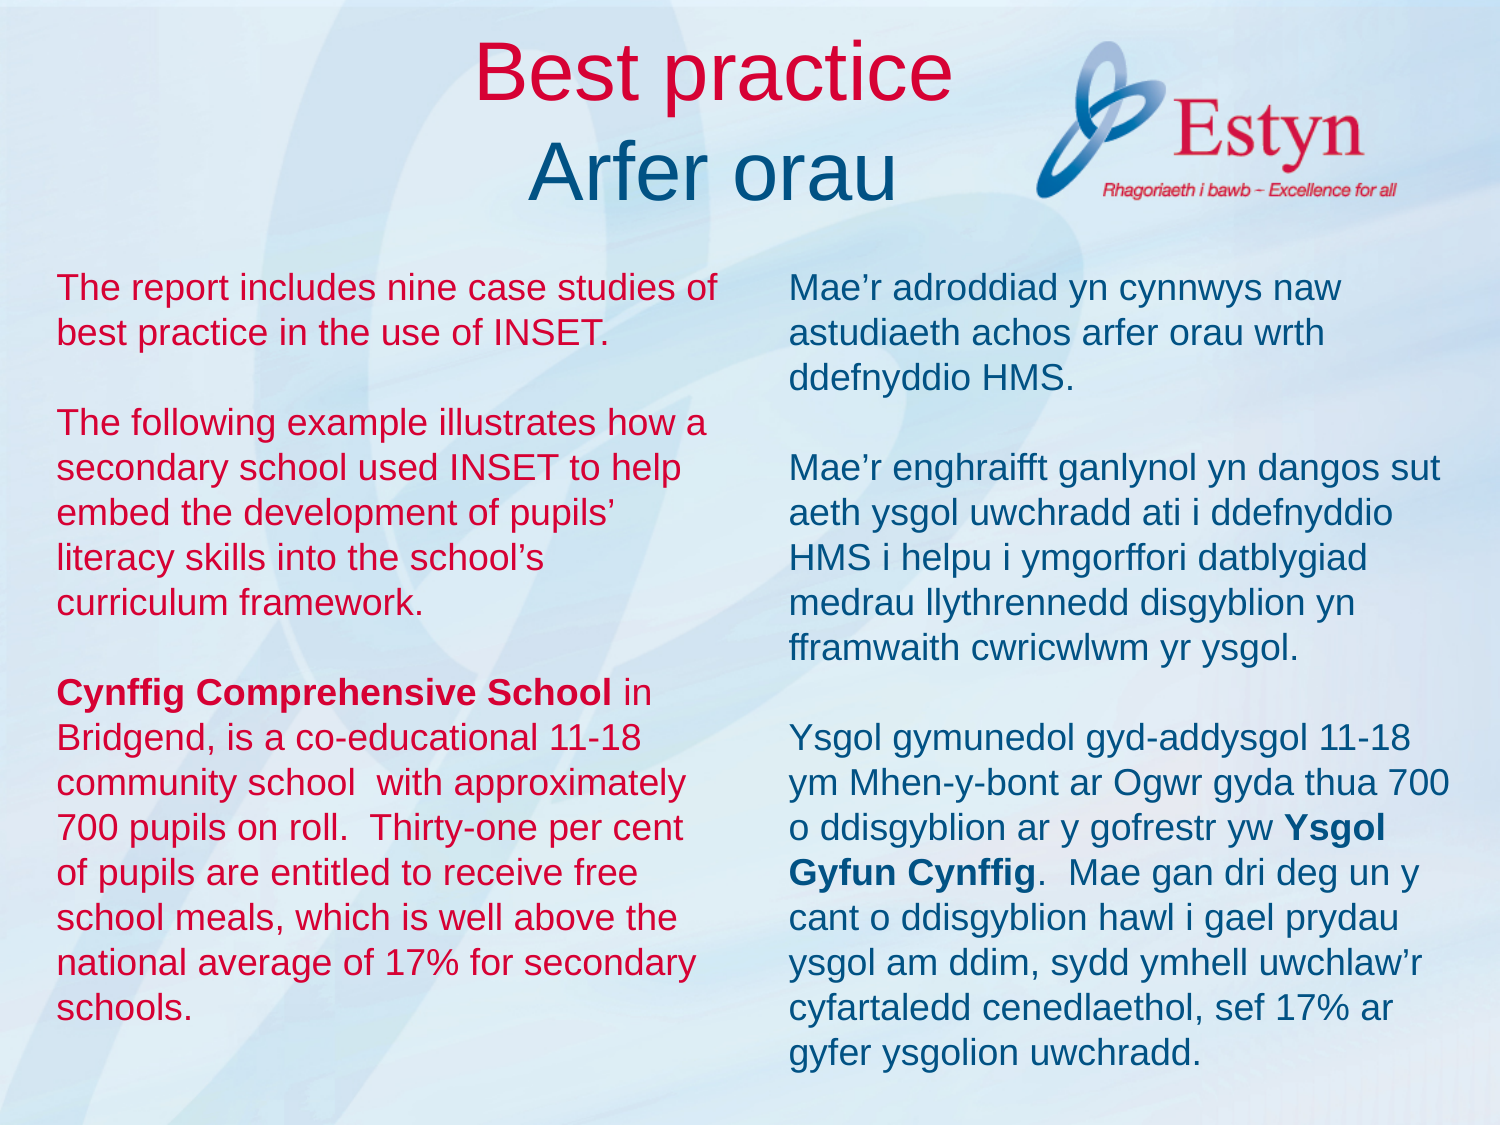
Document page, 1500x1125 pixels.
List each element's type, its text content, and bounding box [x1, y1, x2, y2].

title Best practice Arfer orau [111, 18, 1317, 216]
list The report includes nine case studies of best practice in the use of INSET. The following example illustrates how a secondary school used INSET to help embed the development of pupils’ literacy skills into the school’s curriculum framework. Cynffig Comprehensive School in Bridgend, is a co-educational 11-18 community school with approximately 700 pupils on roll. Thirty-one per cent of pupils are entitled to receive free school meals, which is well above the national average of 17% for secondary schools. [41, 255, 739, 1125]
picture [0, 0, 1500, 1125]
list Mae’r adroddiad yn cynnwys naw astudiaeth achos arfer orau wrth ddefnyddio HMS. Mae’r enghraifft ganlynol yn dangos sut aeth ysgol uwchradd ati i ddefnyddio HMS i helpu i ymgorffori datblygiad medrau llythrennedd disgyblion yn fframwaith cwricwlwm yr ysgol. Ysgol gymunedol gyd-addysgol 11-18 ym Mhen-y-bont ar Ogwr gyda thua 700 o ddisgyblion ar y gofrestr yw Ysgol Gyfun Cynffig. Mae gan dri deg un y cant o ddisgyblion hawl i gael prydau ysgol am ddim, sydd ymhell uwchlaw’r cyfartaledd cenedlaethol, sef 17% ar gyfer ysgolion uwchradd. [773, 255, 1471, 1095]
